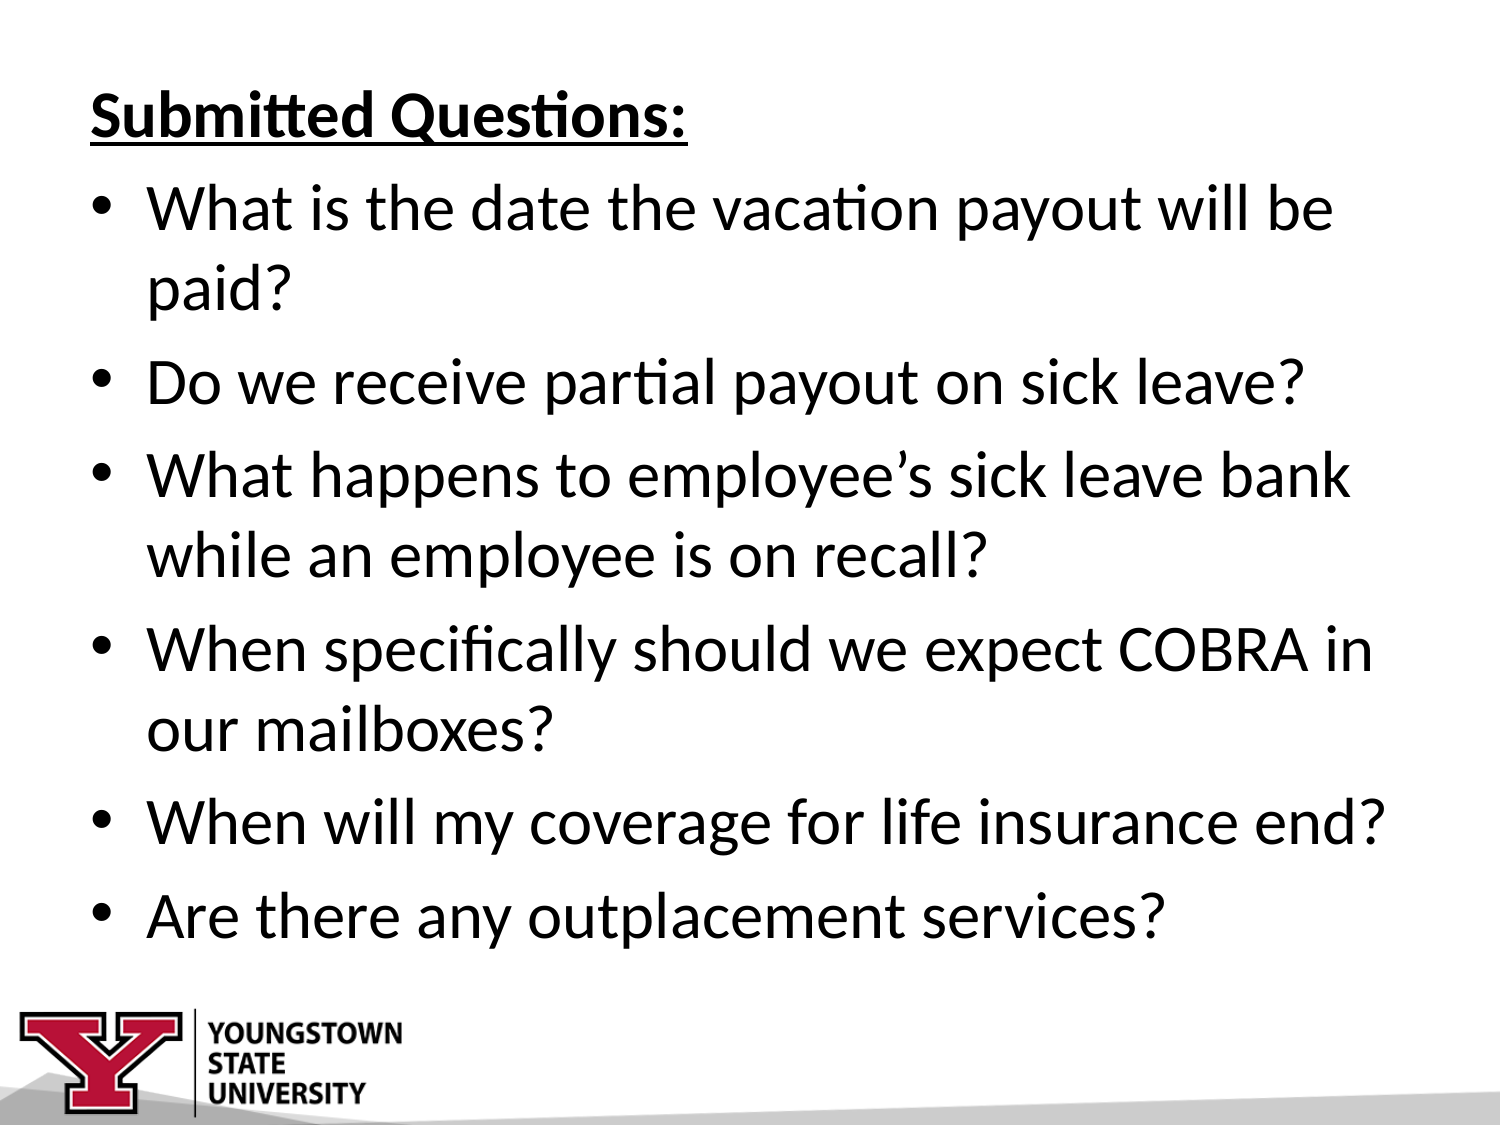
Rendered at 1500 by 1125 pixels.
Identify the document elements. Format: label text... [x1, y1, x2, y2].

list Submitted Questions: What is the date the vacation payout will be paid? Do we receive partial payout on sick leave? What happens to employee’s sick leave bank while an employee is on recall? When specifically should we expect COBRA in our mailboxes? When will my coverage for life insurance end? Are there any outplacement services? [75, 63, 1425, 1025]
picture [0, 998, 1500, 1125]
